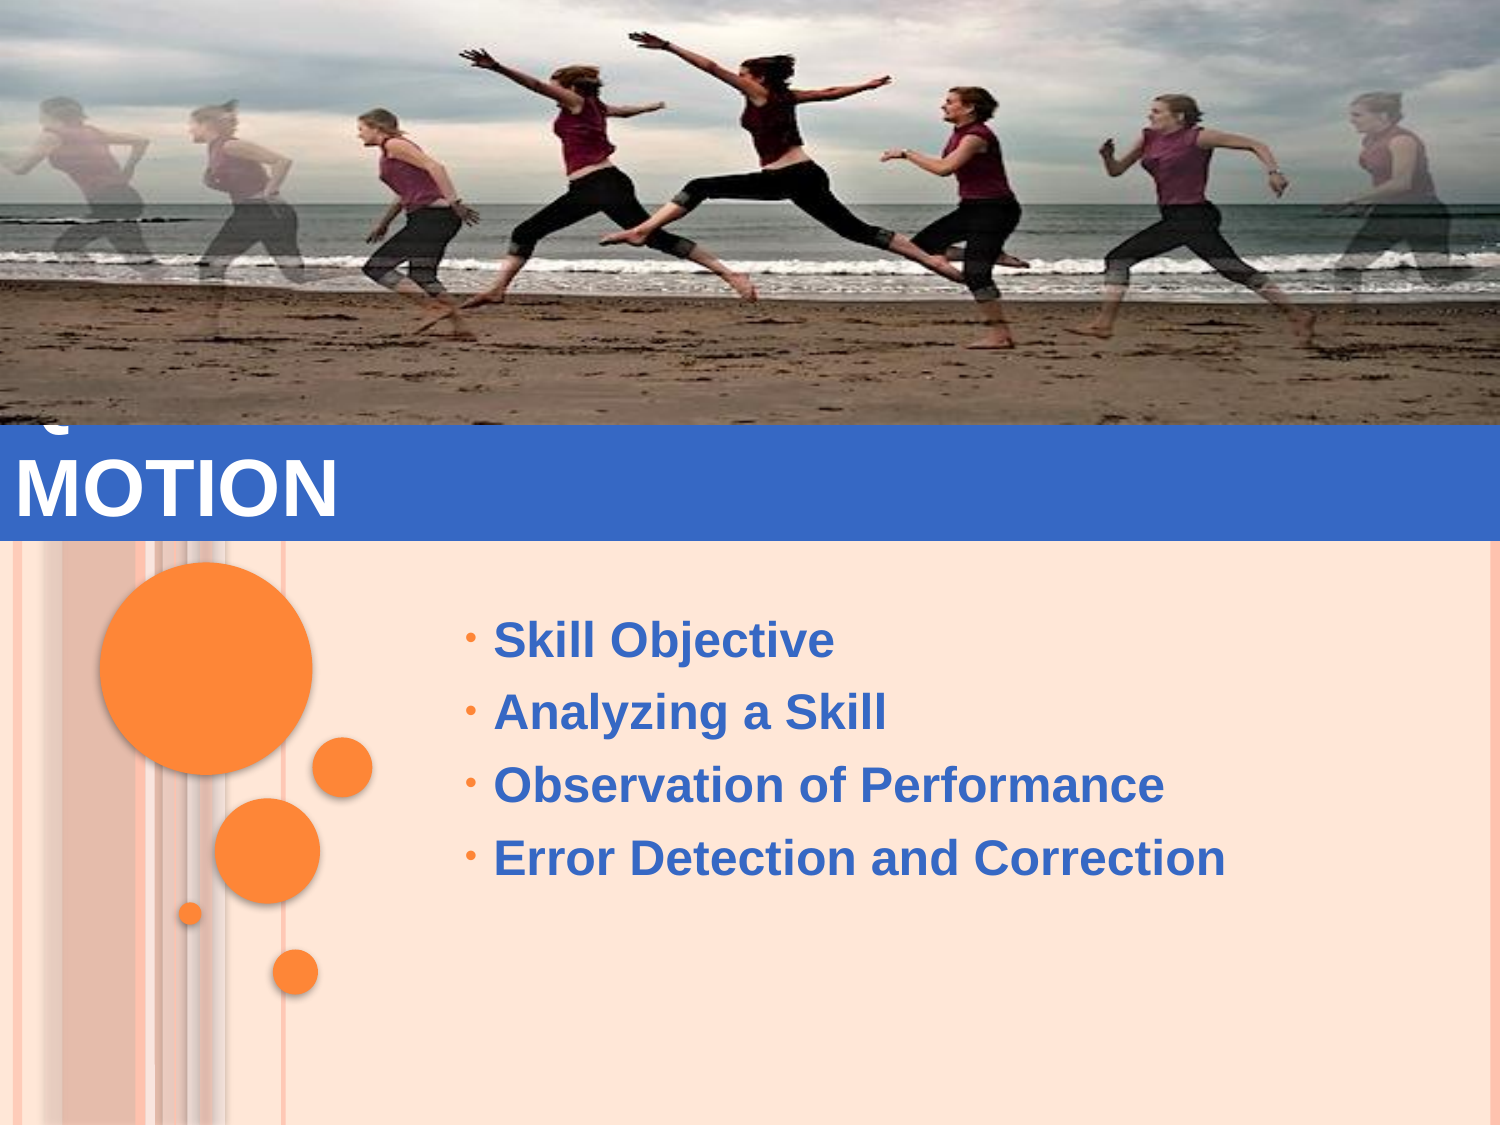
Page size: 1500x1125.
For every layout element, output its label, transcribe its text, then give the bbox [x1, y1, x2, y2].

text_box Skill Objective Analyzing a Skill Observation of Performance Error Detection and Correction [450, 599, 1463, 975]
text_box Qualitative Analysis of Human Motion [0, 434, 1500, 541]
picture [0, 0, 1500, 426]
